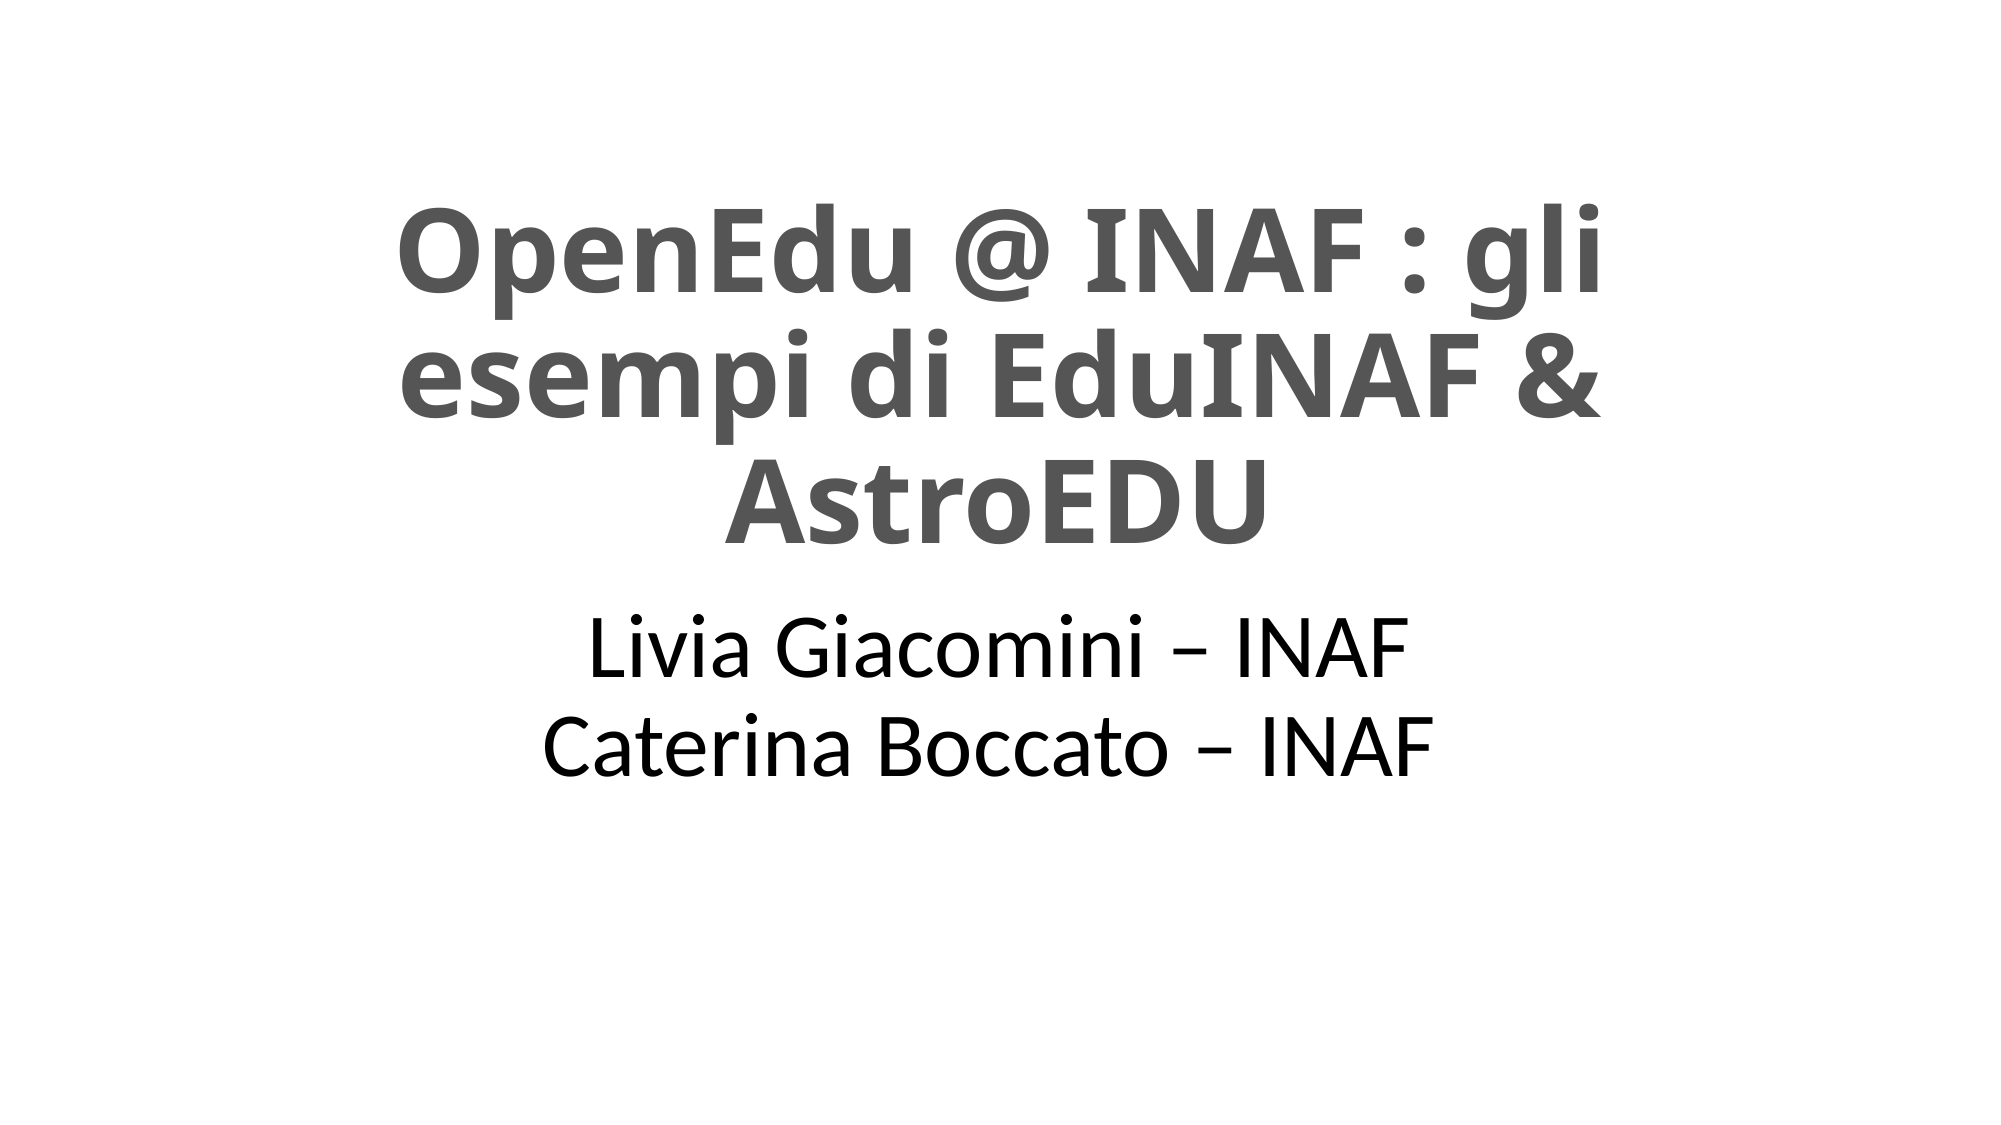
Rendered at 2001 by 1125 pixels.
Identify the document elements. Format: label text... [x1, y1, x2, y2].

title OpenEdu @ INAF : gli esempi di EduINAF & AstroEDU [249, 184, 1750, 576]
subtitle Livia Giacomini – INAF Caterina Boccato – INAF [249, 590, 1750, 863]
